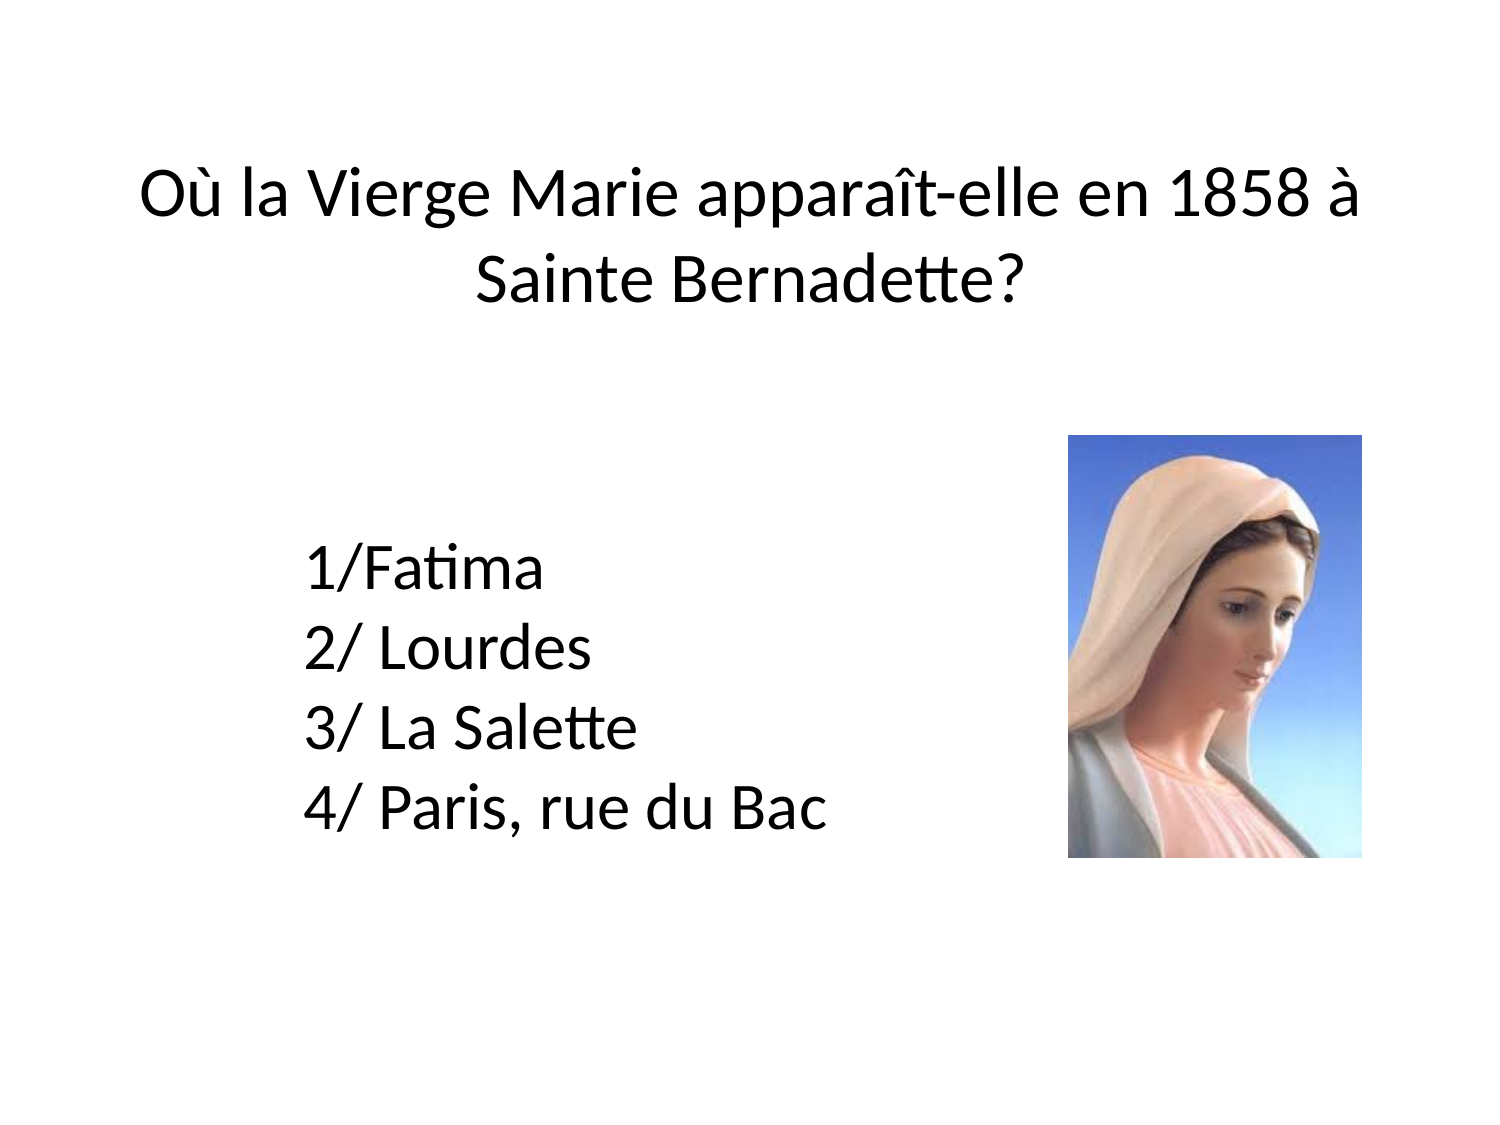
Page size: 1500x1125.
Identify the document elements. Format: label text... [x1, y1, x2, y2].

text_box 1/Fatima 2/ Lourdes 3/ La Salette 4/ Paris, rue du Bac [289, 515, 1063, 850]
title Où la Vierge Marie apparaît-elle en 1858 à Sainte Bernadette? [76, 137, 1427, 325]
picture [1068, 435, 1362, 858]
